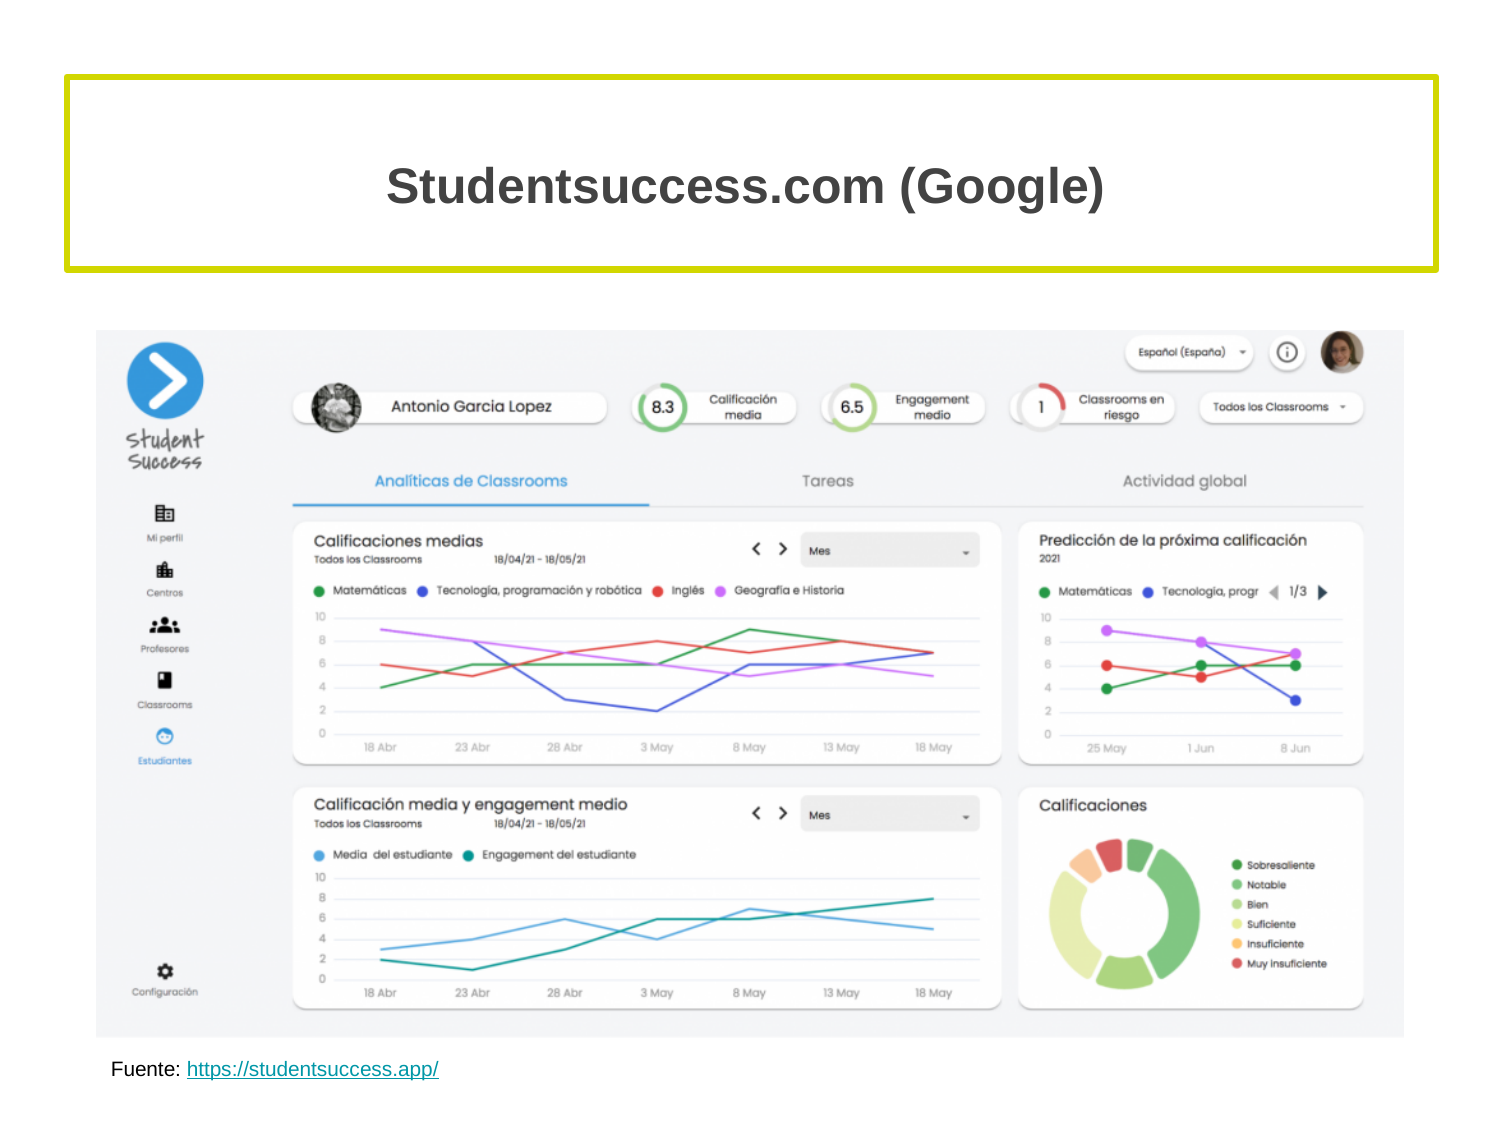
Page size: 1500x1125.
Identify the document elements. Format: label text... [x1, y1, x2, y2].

title Studentsuccess.com (Google) [121, 102, 1372, 229]
text_box Fuente: https://studentsuccess.app/ [96, 1047, 454, 1088]
picture [95, 329, 1405, 1038]
text_box [66, 76, 1437, 270]
